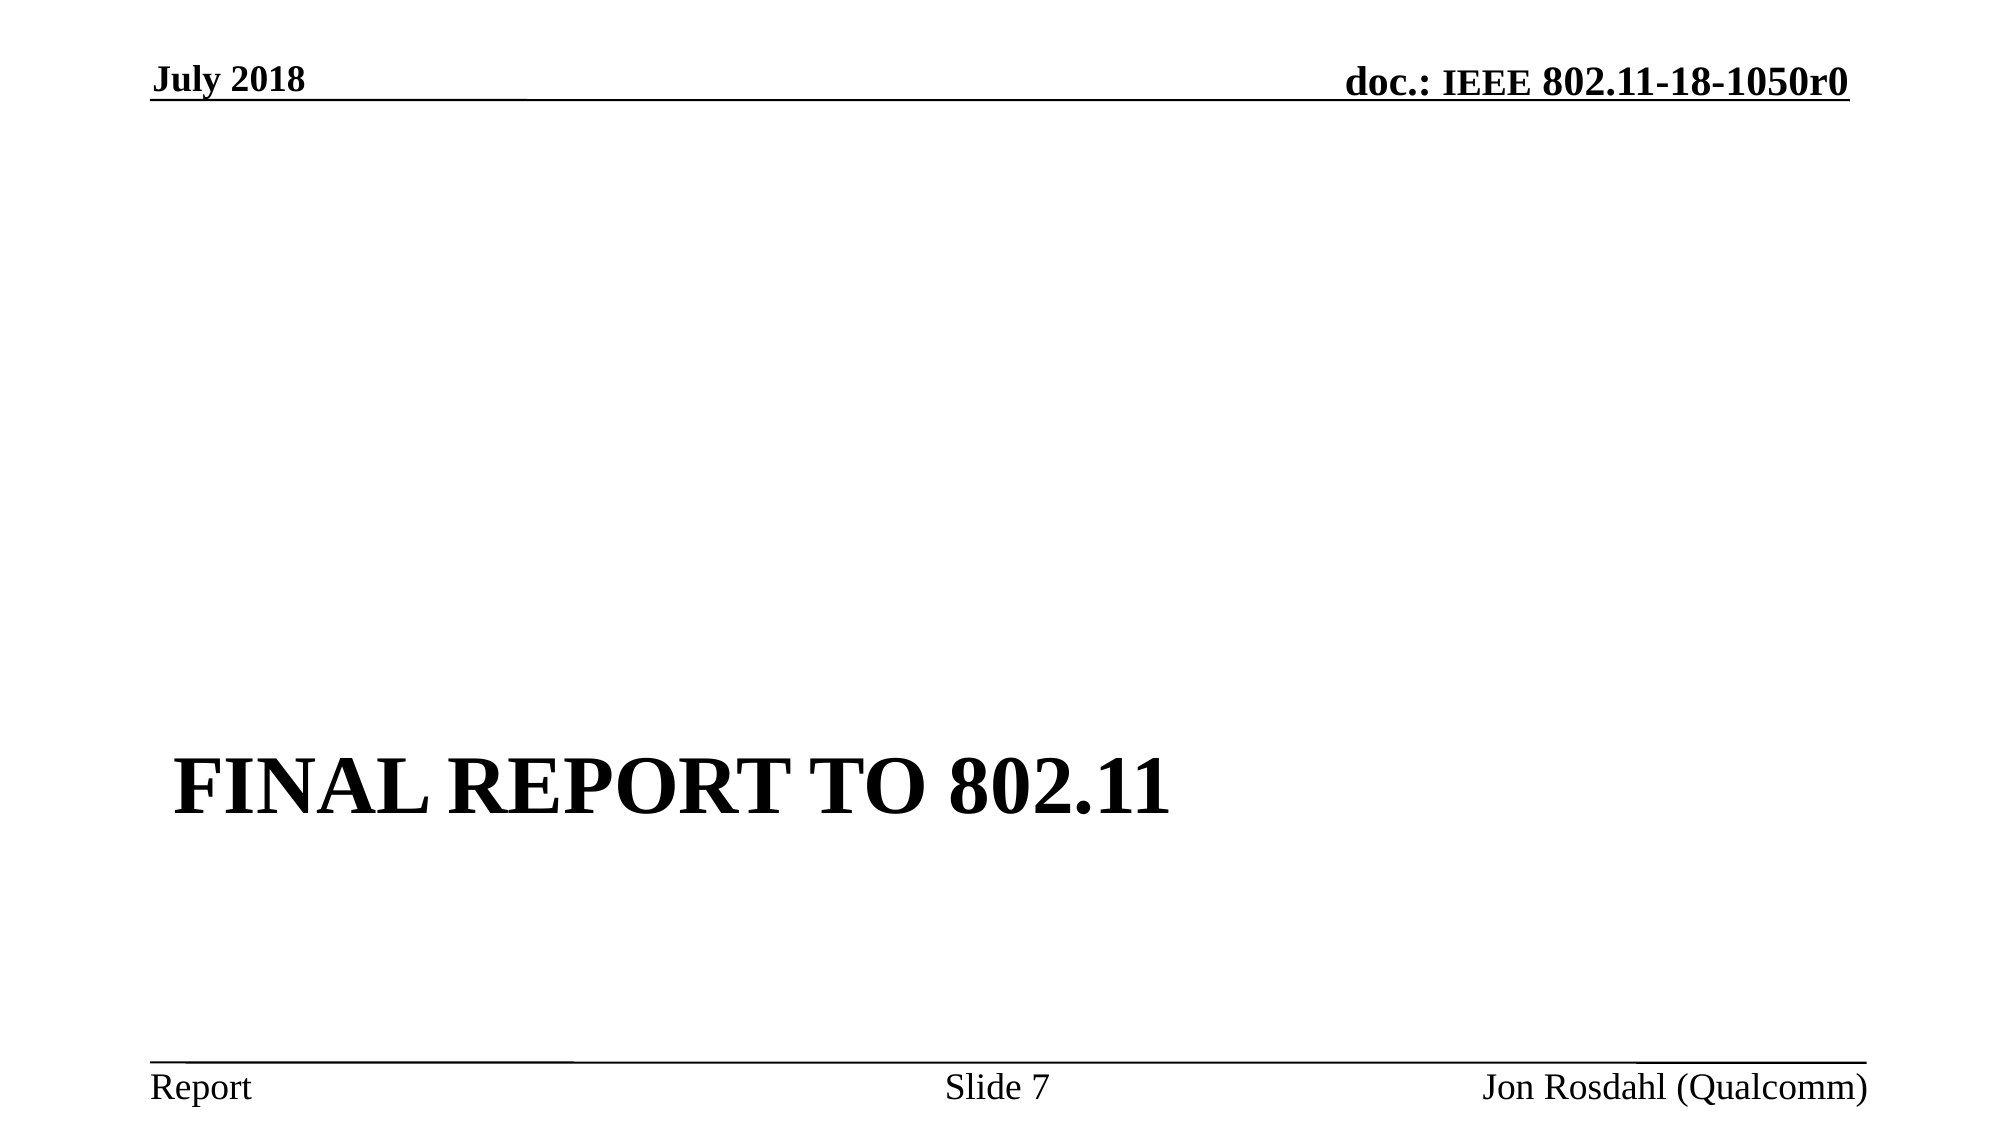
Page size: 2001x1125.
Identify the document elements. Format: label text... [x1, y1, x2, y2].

footer Jon Rosdahl (Qualcomm) [1424, 1061, 1869, 1108]
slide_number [152, 49, 434, 100]
title Final Report to 802.11 [157, 722, 1859, 947]
slide_number Slide 7 [928, 1061, 1067, 1123]
